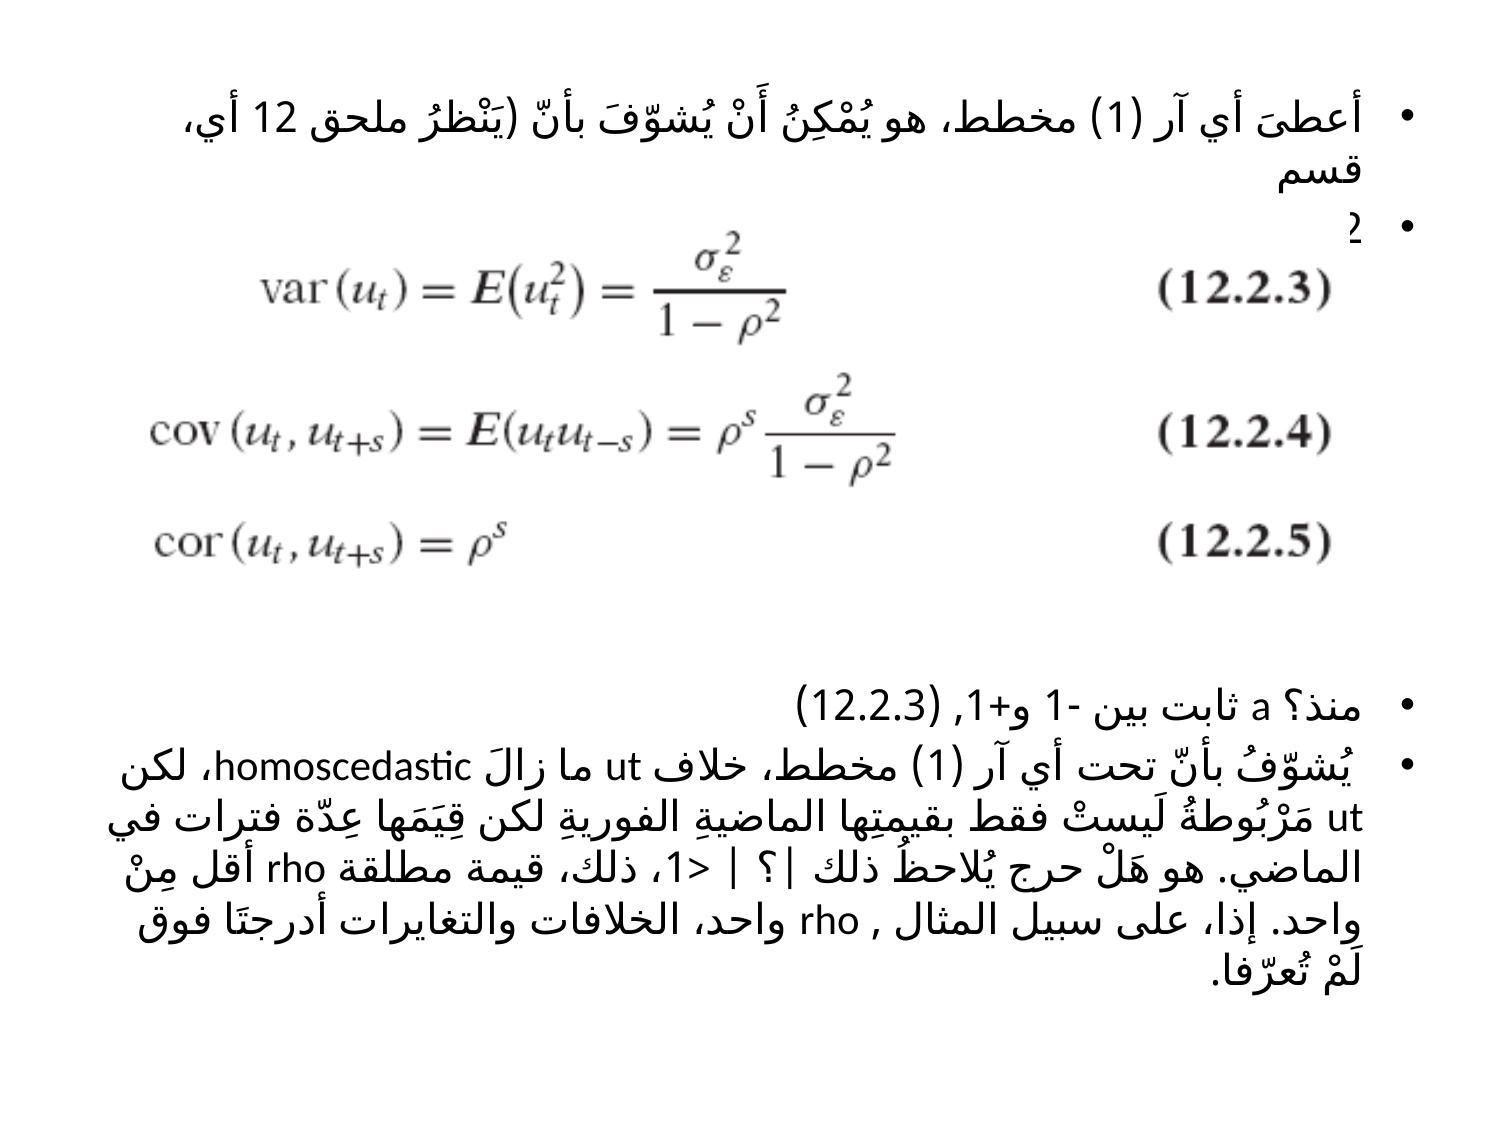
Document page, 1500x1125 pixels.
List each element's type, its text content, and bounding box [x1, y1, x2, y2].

list أعطىَ أي آر (1) مخطط، هو يُمْكِنُ أَنْ يُشوّفَ بأنّ (يَنْظرُ ملحق 12 أي، قسم 12 أي 2) منذ؟ a ثابت بين -1 و+1, (12.2.3) يُشوّفُ بأنّ تحت أي آر (1) مخطط، خلاف ut ما زالَ homoscedastic، لكن ut مَرْبُوطةُ لَيستْ فقط بقيمتِها الماضيةِ الفوريةِ لكن قِيَمَها عِدّة فترات في الماضي. هو هَلْ حرج يُلاحظُ ذلك |؟ | <1، ذلك، قيمة مطلقة rho أقل مِنْ واحد. إذا، على سبيل المثال , rho واحد، الخلافات والتغايرات أدرجتَا فوق لَمْ تُعرّفا. [75, 82, 1425, 1005]
picture [128, 198, 1350, 600]
